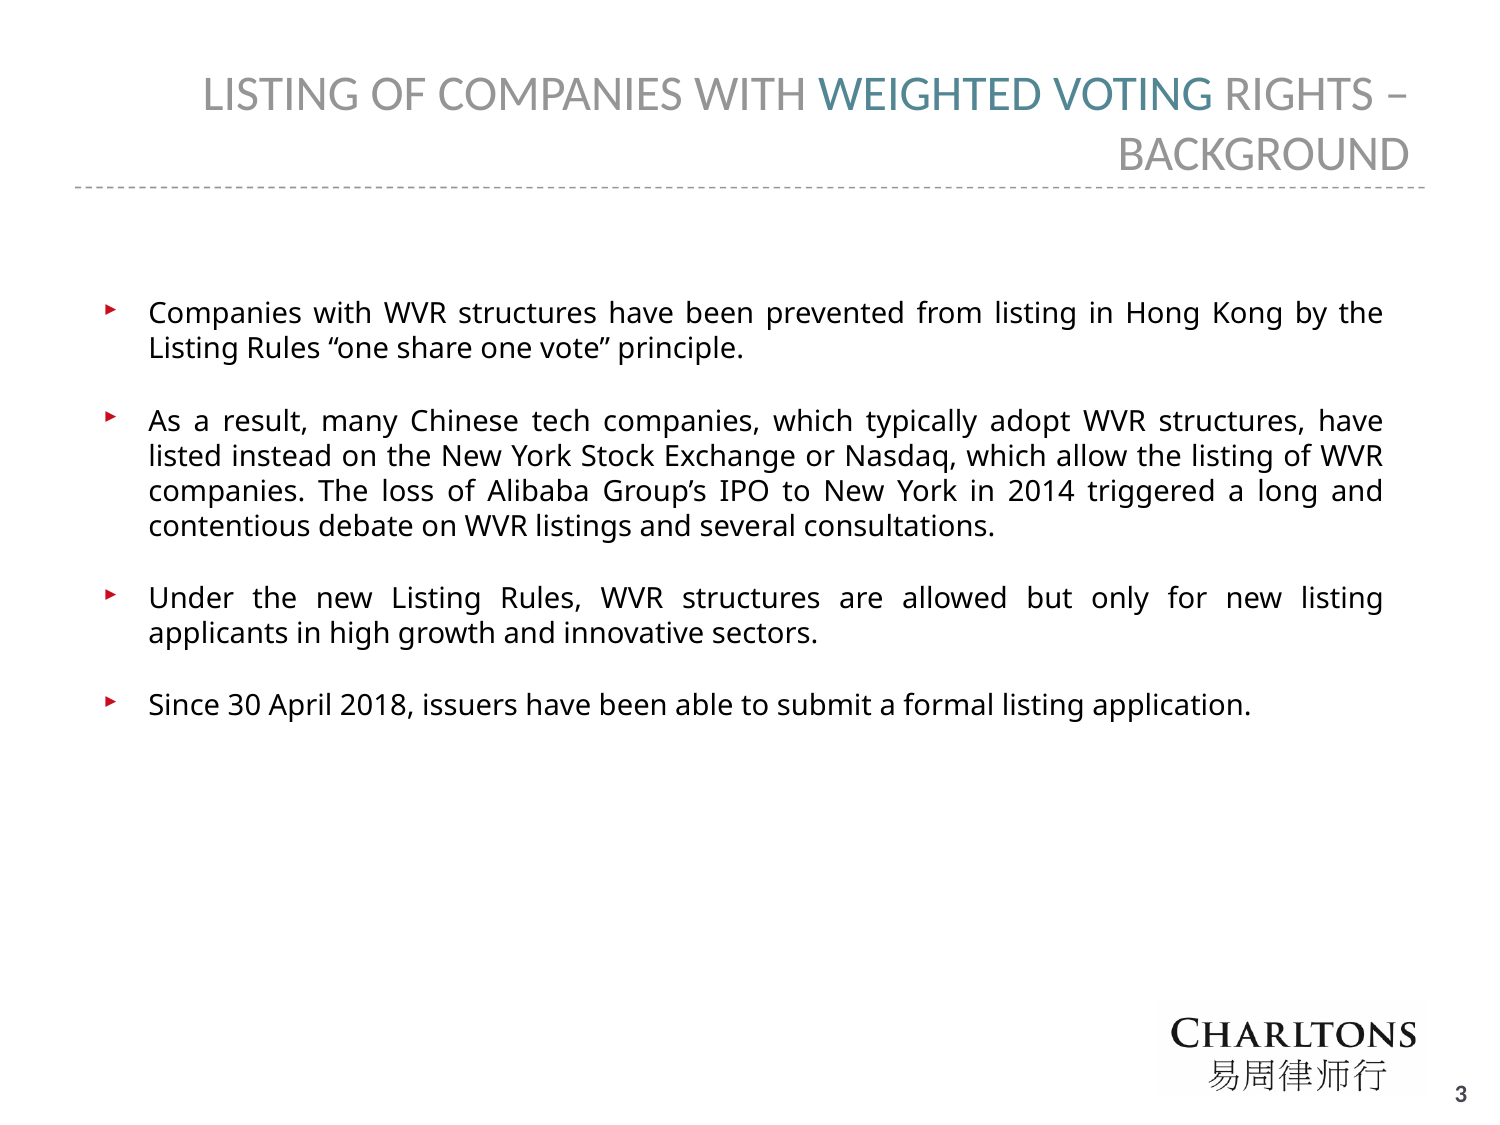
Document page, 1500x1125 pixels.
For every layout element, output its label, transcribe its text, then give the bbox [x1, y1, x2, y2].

slide_number 2 [1157, 1070, 1483, 1107]
picture [1158, 999, 1428, 1070]
title LISTING OF COMPANIES WITH WEIGHTED VOTING RIGHTS – BACKGROUND [75, 24, 1425, 188]
list Companies with WVR structures have been prevented from listing in Hong Kong by the Listing Rules “one share one vote” principle. As a result, many Chinese tech companies, which typically adopt WVR structures, have listed instead on the New York Stock Exchange or Nasdaq, which allow the listing of WVR companies. The loss of Alibaba Group’s IPO to New York in 2014 triggered a long and contentious debate on WVR listings and several consultations. Under the new Listing Rules, WVR structures are allowed but only for new listing applicants in high growth and innovative sectors. Since 30 April 2018, issuers have been able to submit a formal listing application. [88, 214, 1400, 1010]
